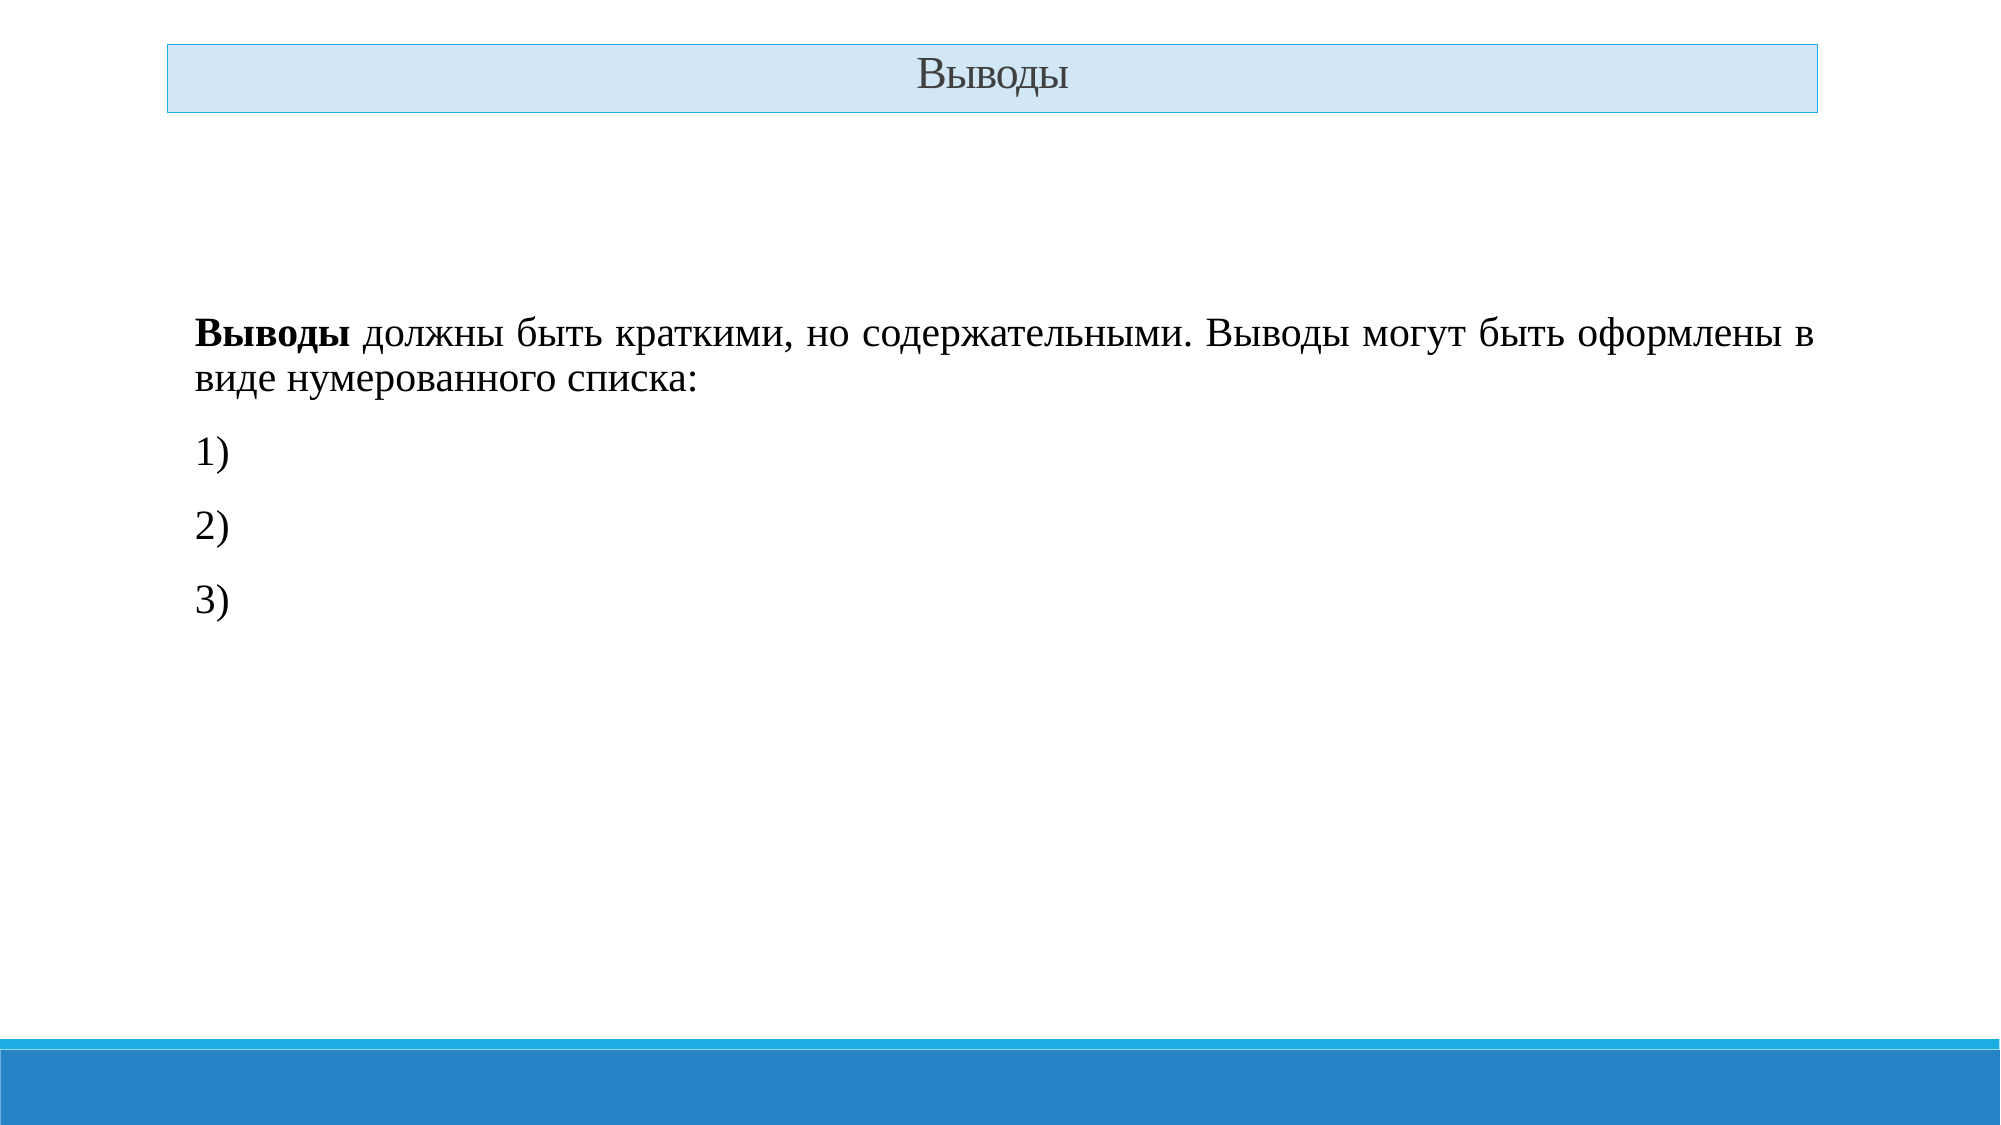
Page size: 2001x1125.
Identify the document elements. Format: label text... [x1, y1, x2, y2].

text_box Выводы [167, 44, 1818, 113]
text_box Выводы должны быть краткими, но содержательными. Выводы могут быть оформлены в виде нумерованного списка: 1) 2) 3) [179, 302, 1830, 963]
